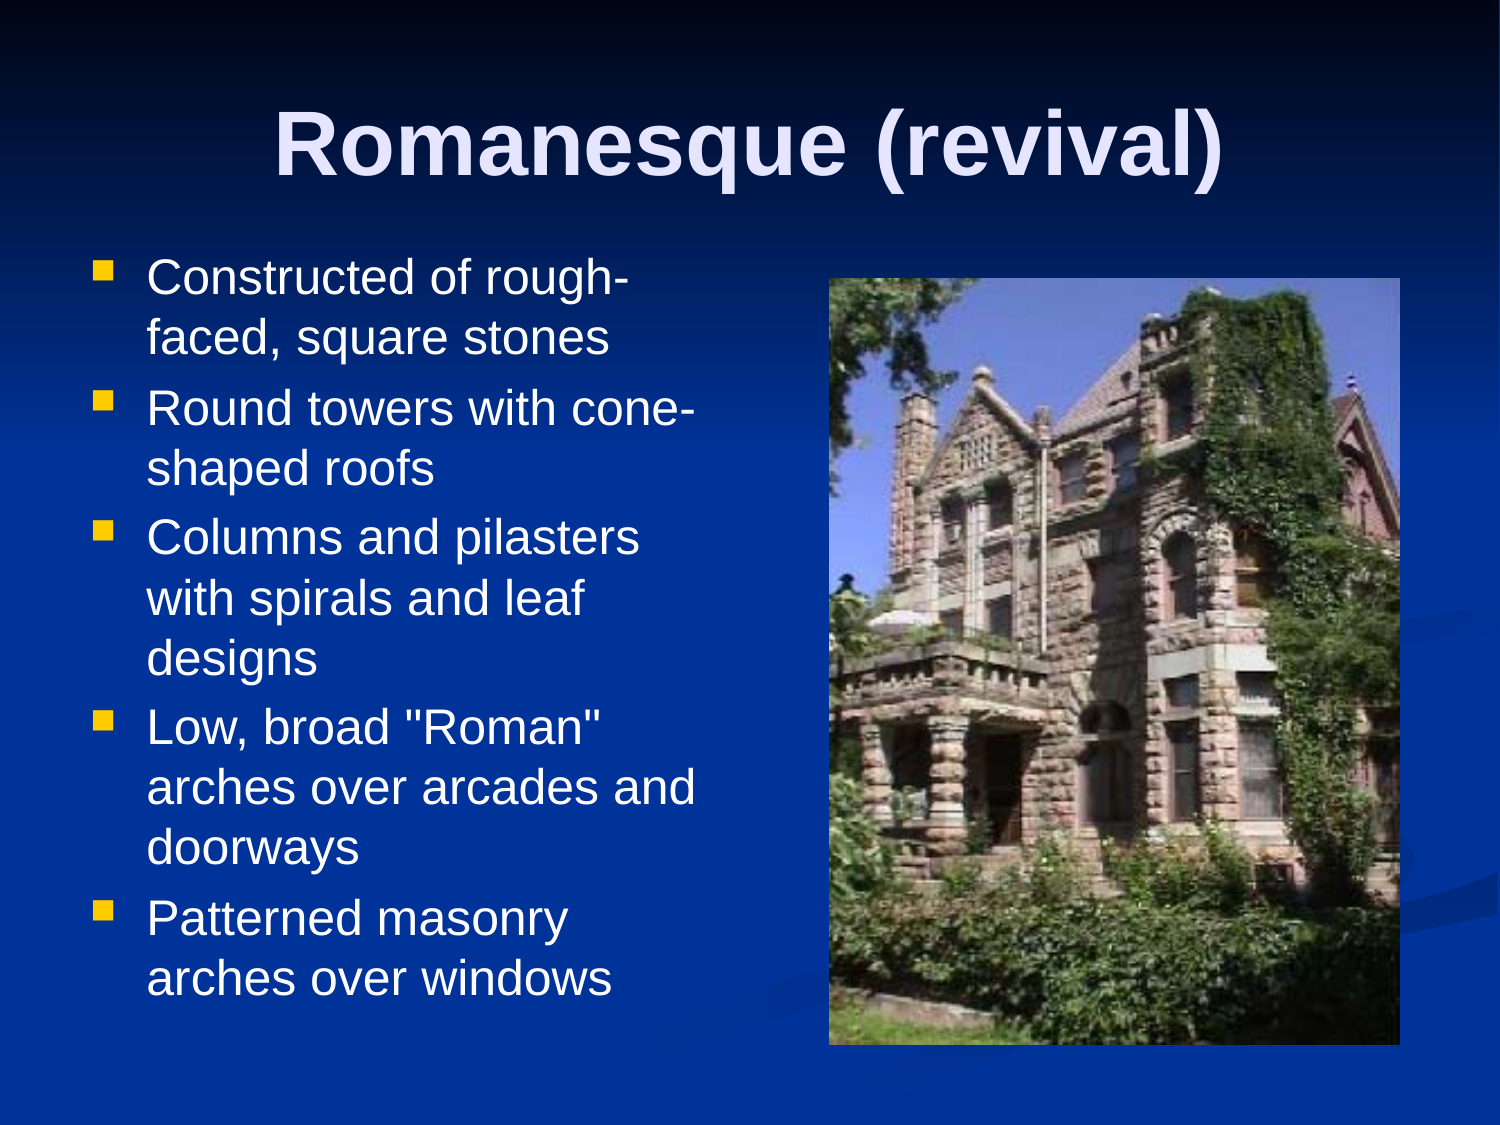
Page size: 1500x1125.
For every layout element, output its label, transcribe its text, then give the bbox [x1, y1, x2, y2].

list Constructed of rough-faced, square stones Round towers with cone-shaped roofs Columns and pilasters with spirals and leaf designs Low, broad "Roman" arches over arcades and doorways Patterned masonry arches over windows [74, 237, 738, 1006]
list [828, 278, 1401, 1046]
title Romanesque (revival) [74, 44, 1426, 233]
